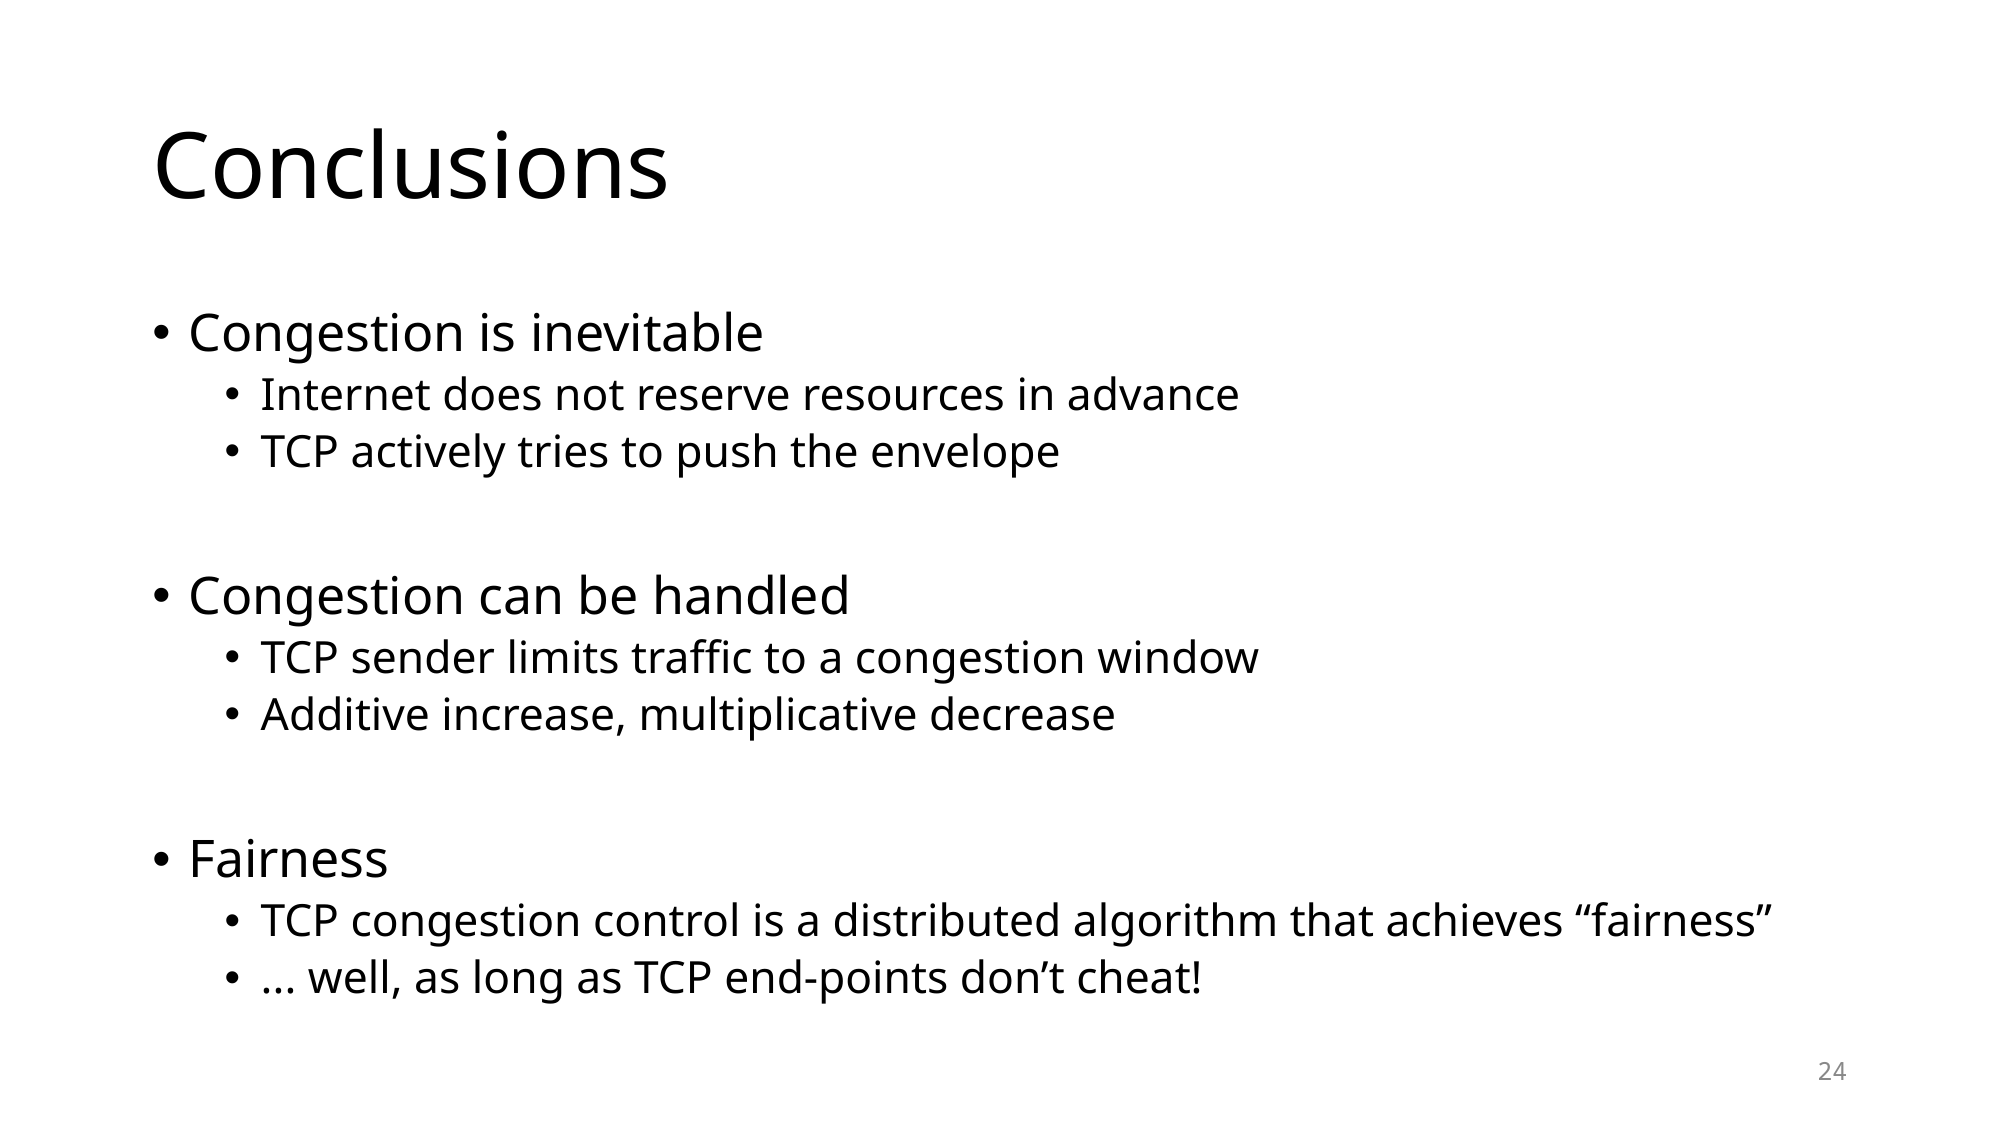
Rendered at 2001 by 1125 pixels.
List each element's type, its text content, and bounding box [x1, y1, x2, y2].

title Conclusions [137, 59, 1863, 278]
slide_number 24 [1412, 1042, 1863, 1103]
list Congestion is inevitable Internet does not reserve resources in advance TCP actively tries to push the envelope Congestion can be handled TCP sender limits traffic to a congestion window Additive increase, multiplicative decrease Fairness TCP congestion control is a distributed algorithm that achieves “fairness” ... well, as long as TCP end-points don’t cheat! [137, 299, 1863, 1014]
